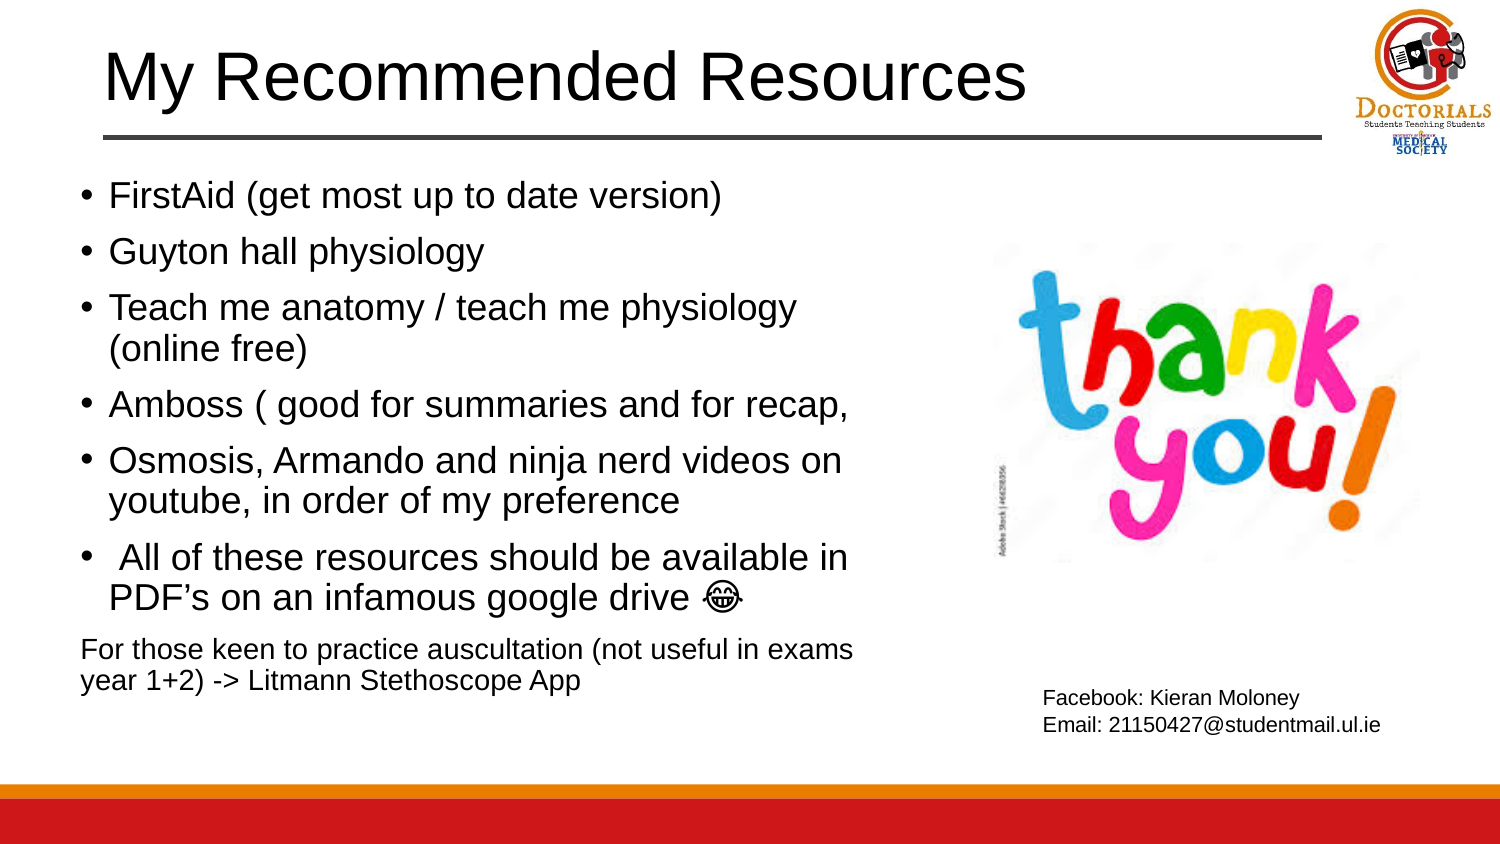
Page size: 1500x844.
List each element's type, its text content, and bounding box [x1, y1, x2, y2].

picture [1351, 5, 1496, 160]
text_box Facebook: Kieran Moloney Email: 21150427@studentmail.ul.ie [1027, 676, 1500, 744]
title My Recommended Resources [103, 19, 1397, 138]
text_box FirstAid (get most up to date version) Guyton hall physiology Teach me anatomy / teach me physiology (online free) Amboss ( good for summaries and for recap, Osmosis, Armando and ninja nerd videos on youtube, in order of my preference All of these resources should be available in PDF’s on an infamous google drive 😂 For those keen to practice auscultation (not useful in exams year 1+2) -> Litmann Stethoscope App [65, 168, 900, 705]
picture [993, 243, 1420, 563]
